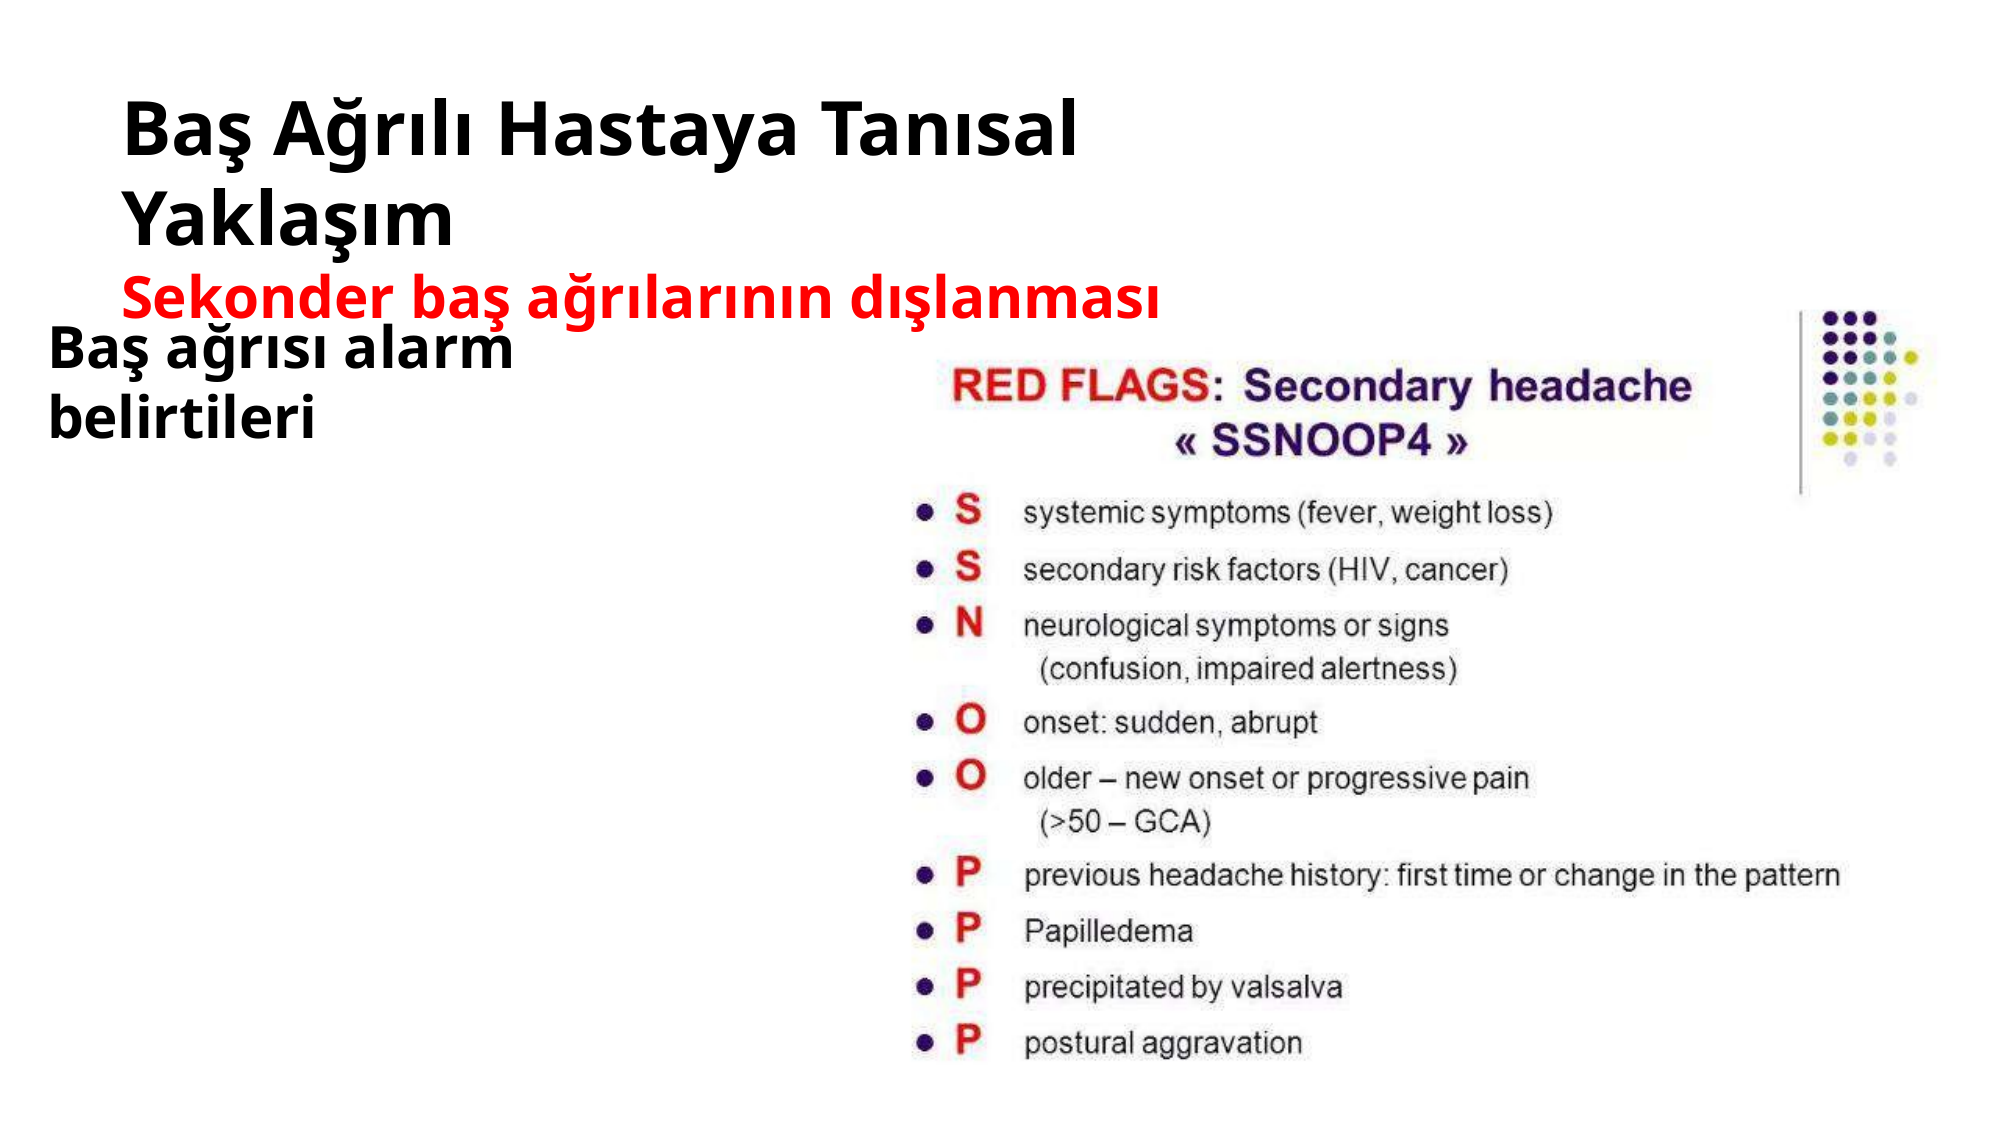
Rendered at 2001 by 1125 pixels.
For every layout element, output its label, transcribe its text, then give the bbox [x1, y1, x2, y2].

picture [837, 285, 1959, 1097]
text_box Baş Ağrılı Hastaya Tanısal Yaklaşım Sekonder baş ağrılarının dışlanması [118, 78, 1388, 331]
text_box Baş ağrısı alarm belirtileri [44, 308, 749, 451]
